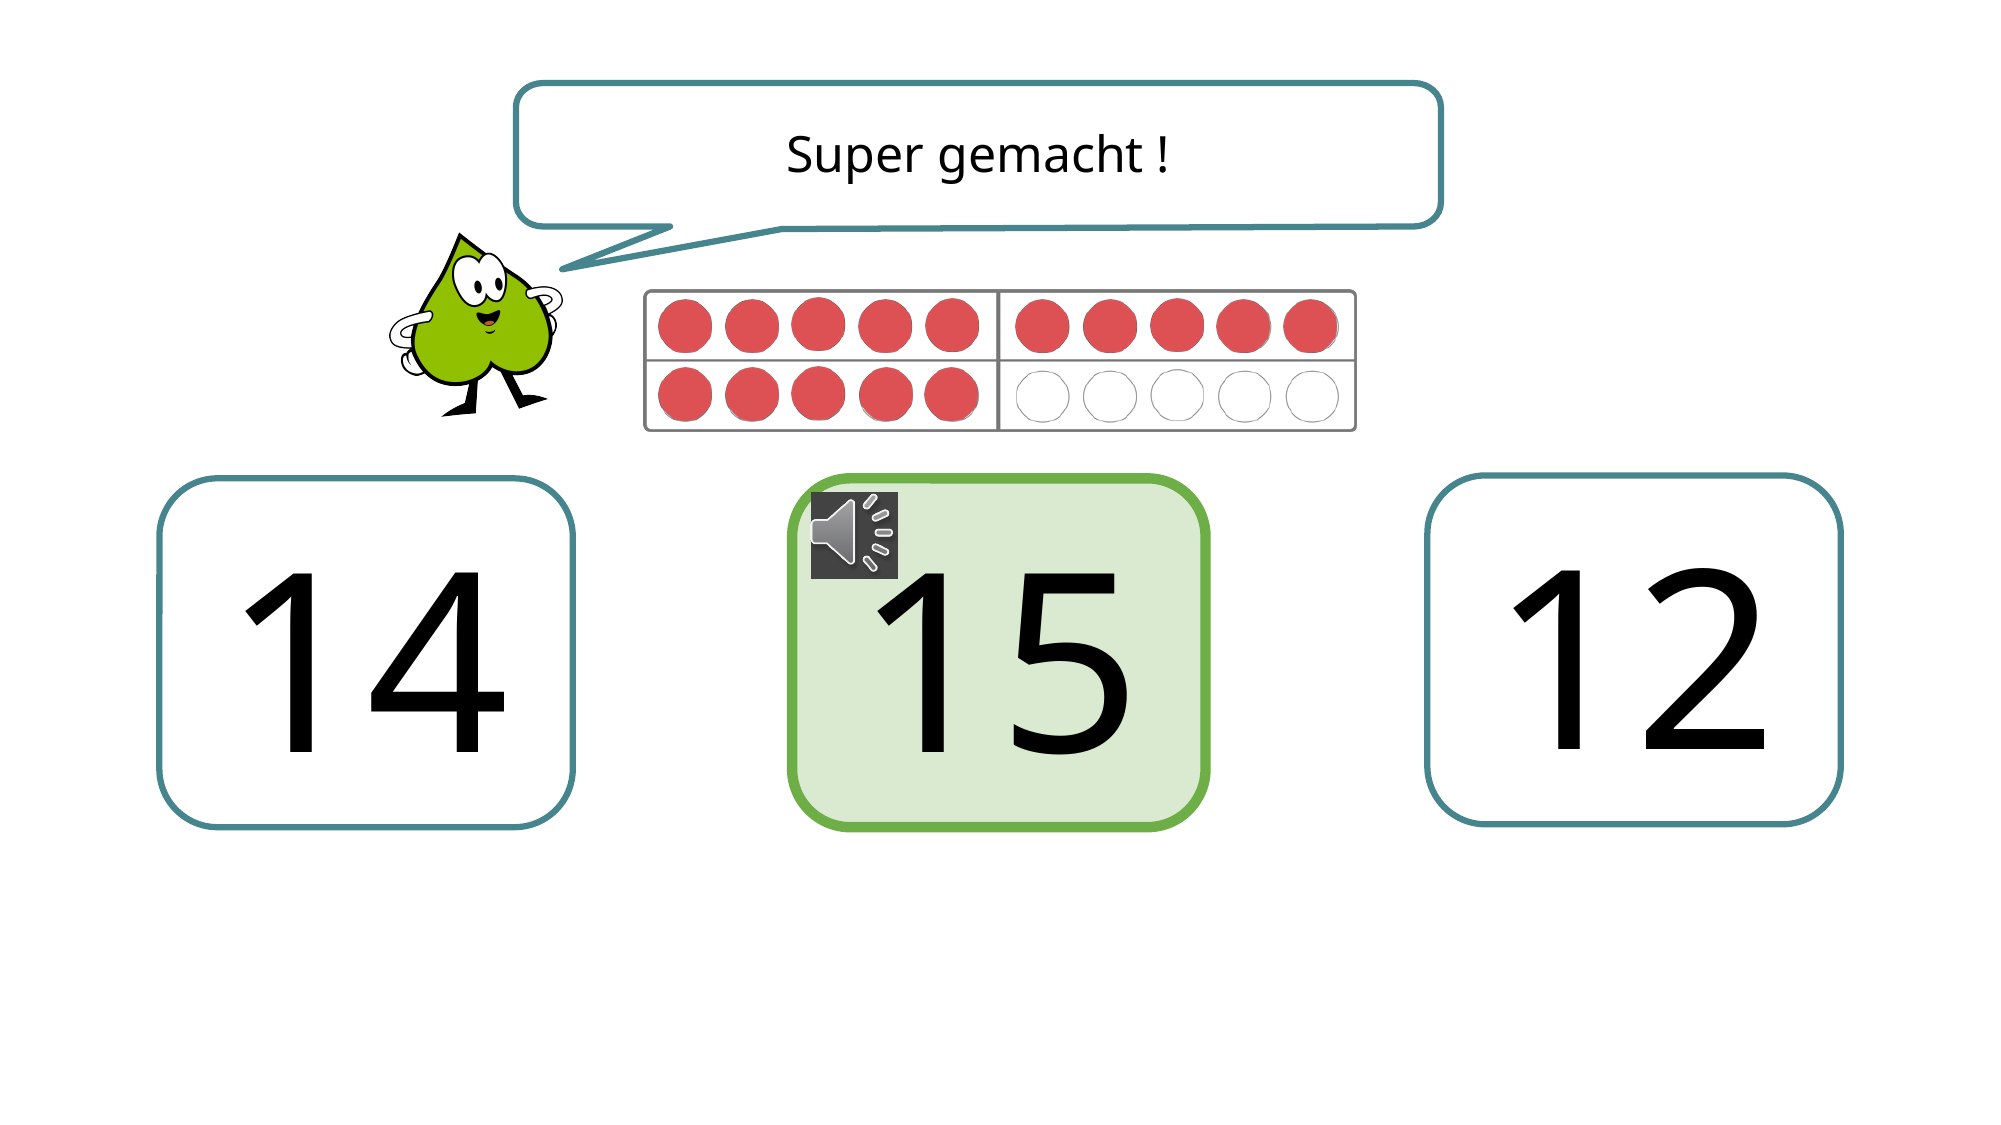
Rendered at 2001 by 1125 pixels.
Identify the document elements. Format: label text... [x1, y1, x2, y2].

text_box 12 [1427, 475, 1841, 825]
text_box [643, 289, 1357, 432]
picture [658, 367, 712, 421]
picture [725, 299, 779, 353]
text_box 14 [158, 477, 574, 829]
picture [1150, 298, 1204, 352]
picture [791, 366, 845, 420]
picture [1283, 299, 1337, 353]
picture [725, 367, 779, 421]
picture [858, 367, 913, 421]
picture [389, 232, 563, 417]
picture [791, 297, 845, 351]
picture [809, 491, 899, 580]
picture [924, 367, 978, 421]
picture [858, 299, 912, 353]
picture [1015, 299, 1069, 353]
picture [1083, 299, 1137, 353]
text_box 15 [792, 478, 1206, 828]
text_box Super gemacht ! [515, 83, 1441, 270]
picture [1216, 299, 1270, 353]
picture [925, 298, 979, 352]
